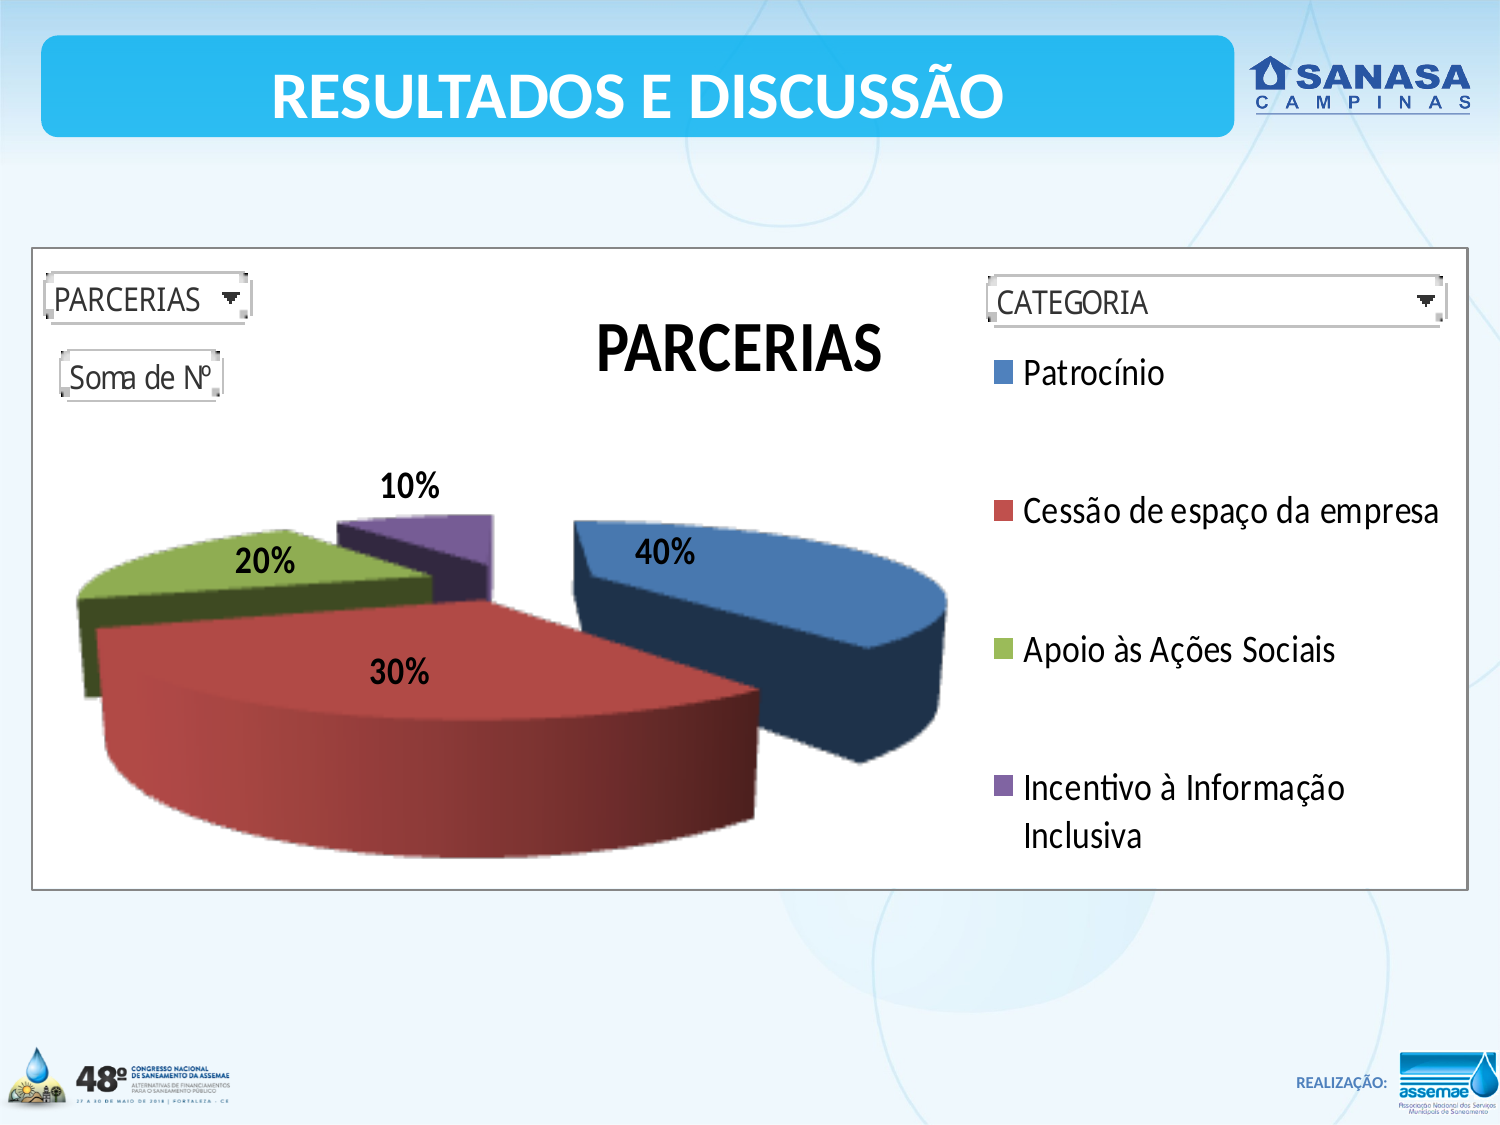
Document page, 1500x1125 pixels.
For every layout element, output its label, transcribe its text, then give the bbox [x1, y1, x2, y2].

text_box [17, 231, 1482, 904]
picture [0, 0, 1500, 1125]
text_box RESULTADOS E DISCUSSÃO [41, 44, 1236, 140]
